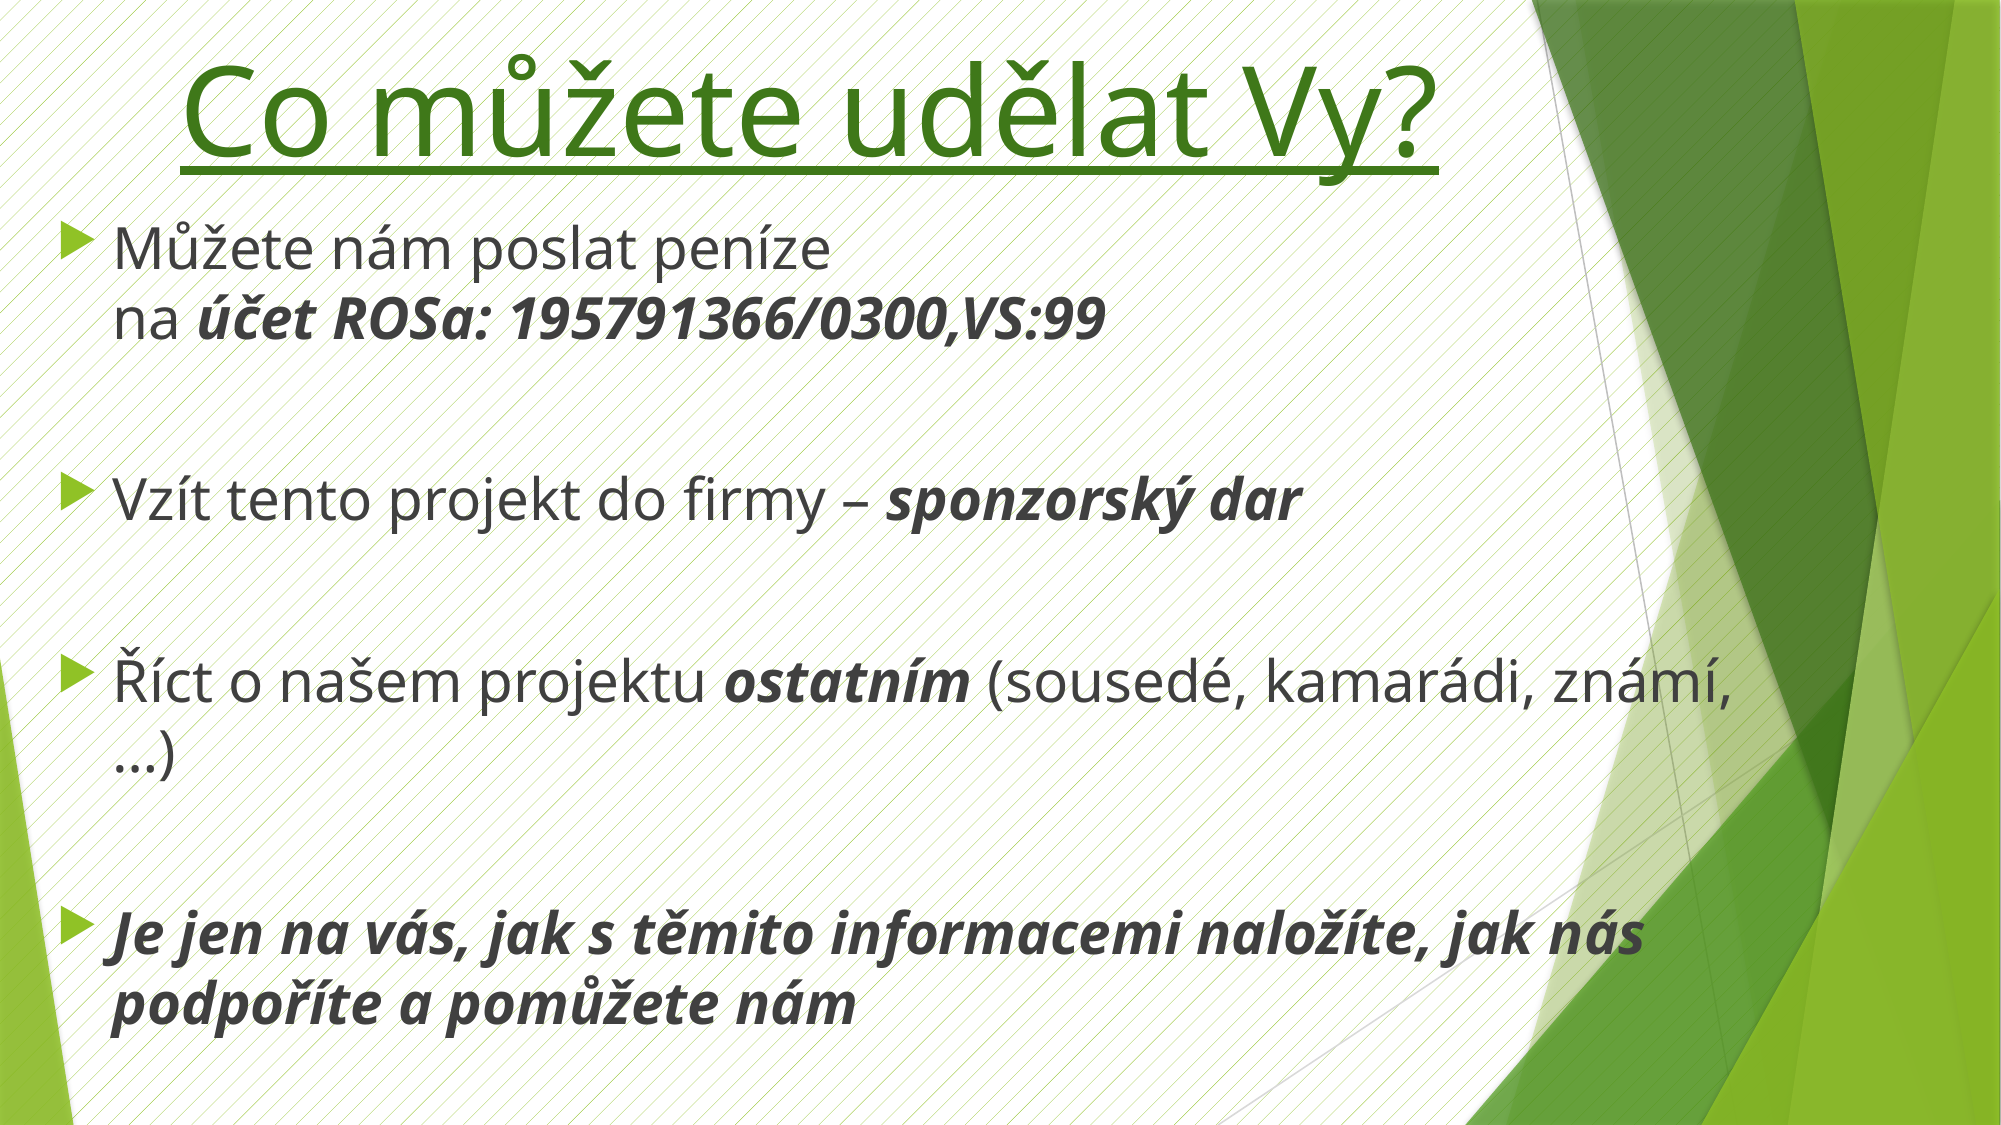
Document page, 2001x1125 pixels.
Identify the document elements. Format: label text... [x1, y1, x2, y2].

title Co můžete udělat Vy? [164, 23, 1575, 203]
list Můžete nám poslat peníze na účet ROSa: 195791366/0300,VS:99 Vzít tento projekt do firmy – sponzorský dar Říct o našem projektu ostatním (sousedé, kamarádi, známí,…) Je jen na vás, jak s těmito informacemi naložíte, jak nás podpoříte a pomůžete nám [41, 203, 1794, 1087]
